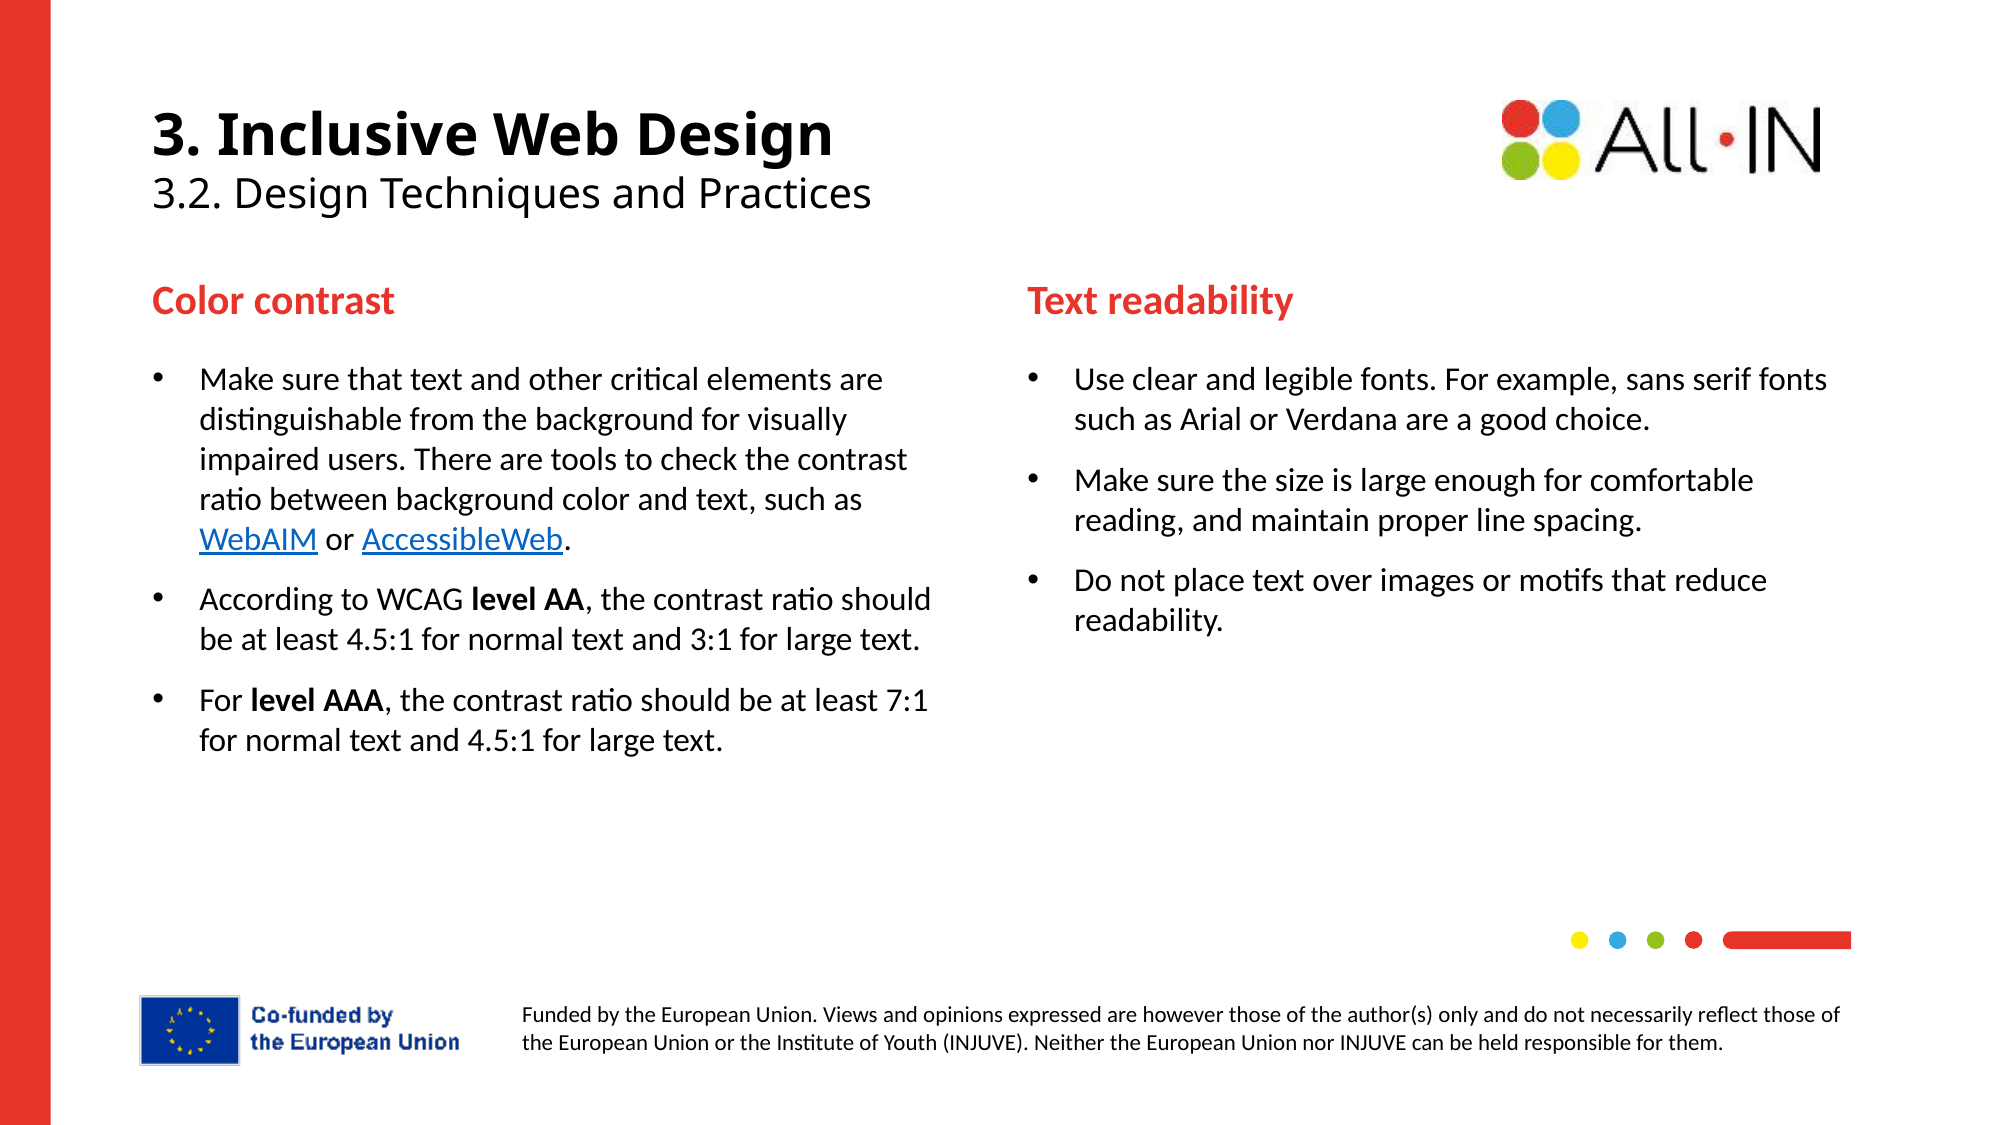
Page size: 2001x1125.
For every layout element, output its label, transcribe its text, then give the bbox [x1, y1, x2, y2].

list Text readability [1012, 267, 1863, 331]
title 3. Inclusive Web Design 3.2. Design Techniques and Practices [137, 55, 1416, 225]
list Use clear and legible fonts. For example, sans serif fonts such as Arial or Verdana are a good choice. Make sure the size is large enough for comfortable reading, and maintain proper line spacing. Do not place text over images or motifs that reduce readability. [1012, 349, 1863, 892]
list Color contrast [137, 267, 984, 331]
picture [1502, 100, 1820, 180]
list Make sure that text and other critical elements are distinguishable from the background for visually impaired users. There are tools to check the contrast ratio between background color and text, such as WebAIM or AccessibleWeb. According to WCAG level AA, the contrast ratio should be at least 4.5:1 for normal text and 3:1 for large text. For level AAA, the contrast ratio should be at least 7:1 for normal text and 4.5:1 for large text. [137, 349, 984, 892]
picture [137, 993, 473, 1069]
